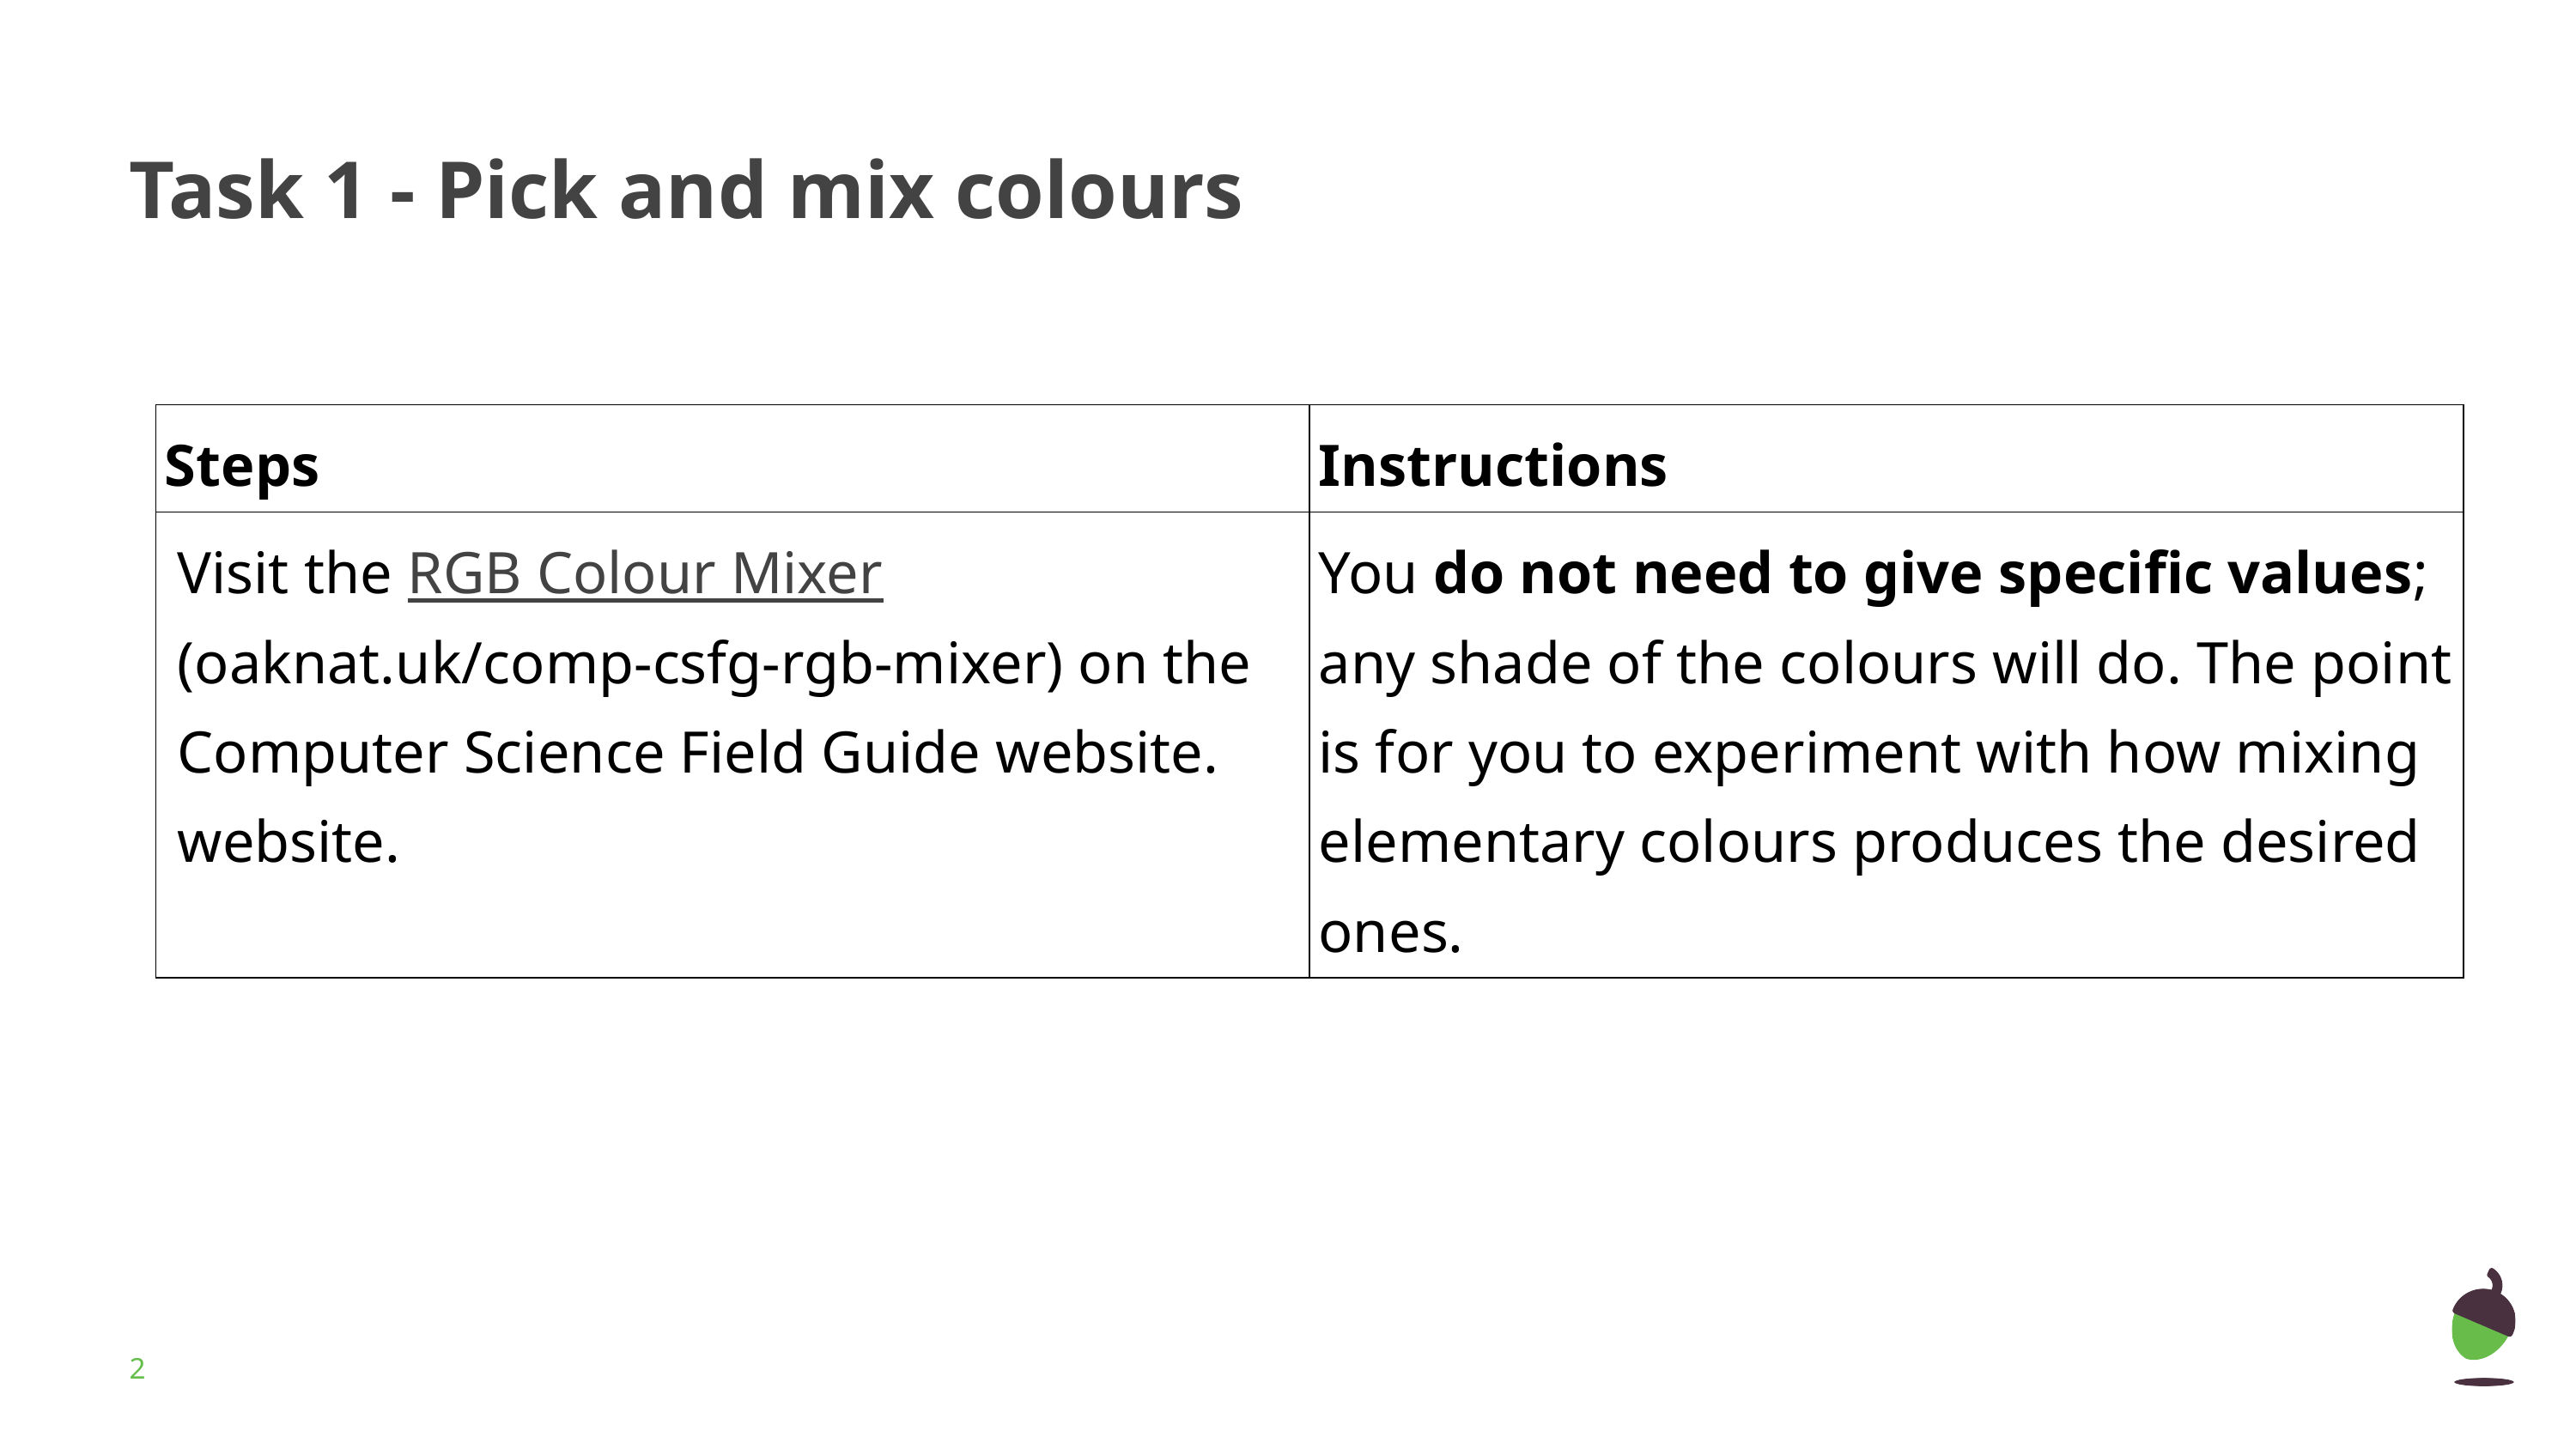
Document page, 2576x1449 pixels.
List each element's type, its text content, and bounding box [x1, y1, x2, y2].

table_header Instructions [1310, 405, 2463, 512]
slide_number ‹#› [129, 1349, 332, 1401]
picture [2451, 1268, 2516, 1386]
table_cell Visit the RGB Colour Mixer (oaknat.uk/comp-csfg-rgb-mixer) on the Computer Science Field Guide website. website. [156, 512, 1309, 977]
title Task 1 - Pick and mix colours [129, 124, 2212, 355]
table_cell You do not need to give specific values; any shade of the colours will do. The point is for you to experiment with how mixing elementary colours produces the desired ones. [1310, 512, 2463, 977]
table_header Steps [156, 405, 1309, 512]
